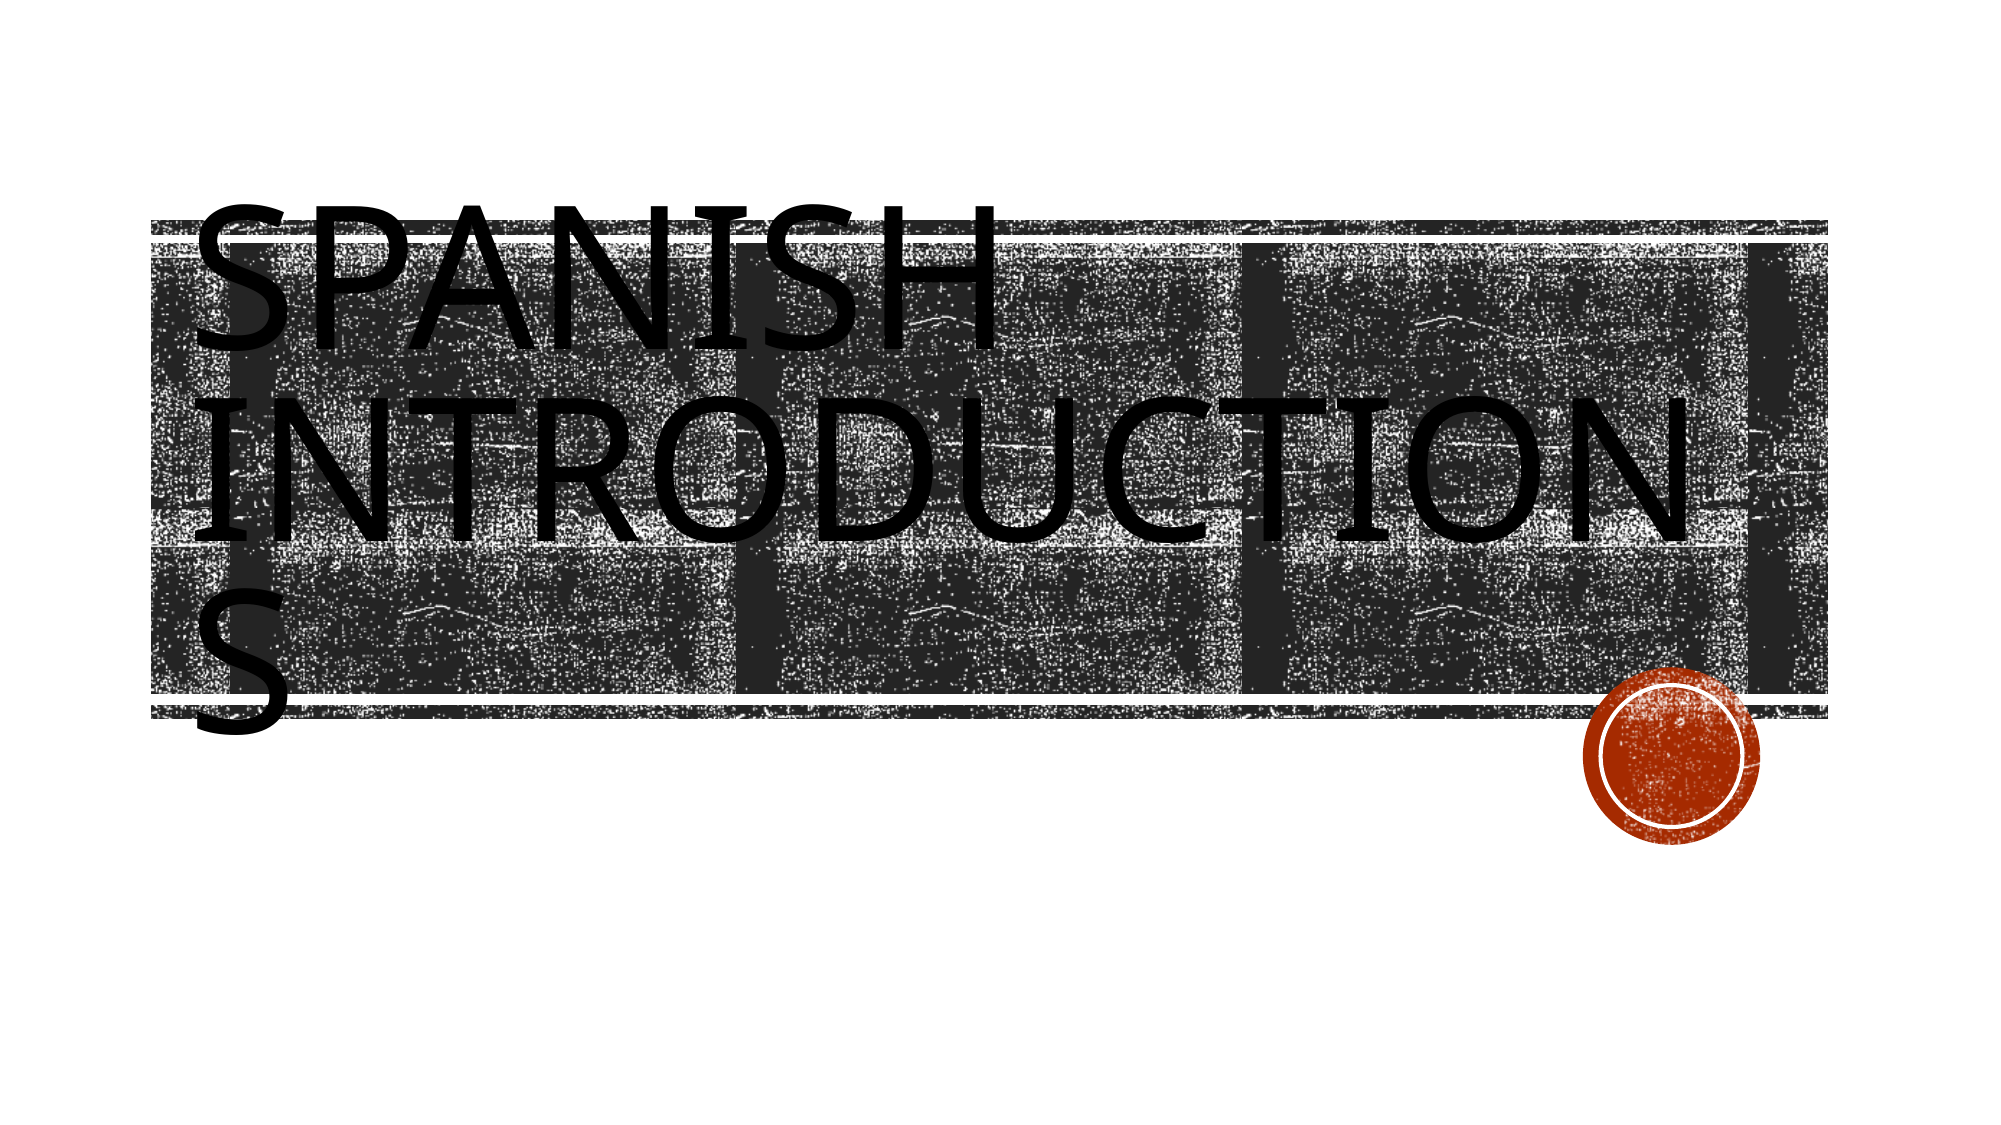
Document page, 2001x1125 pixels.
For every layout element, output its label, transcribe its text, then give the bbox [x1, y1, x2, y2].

title Spanish introductions [172, 234, 1808, 733]
